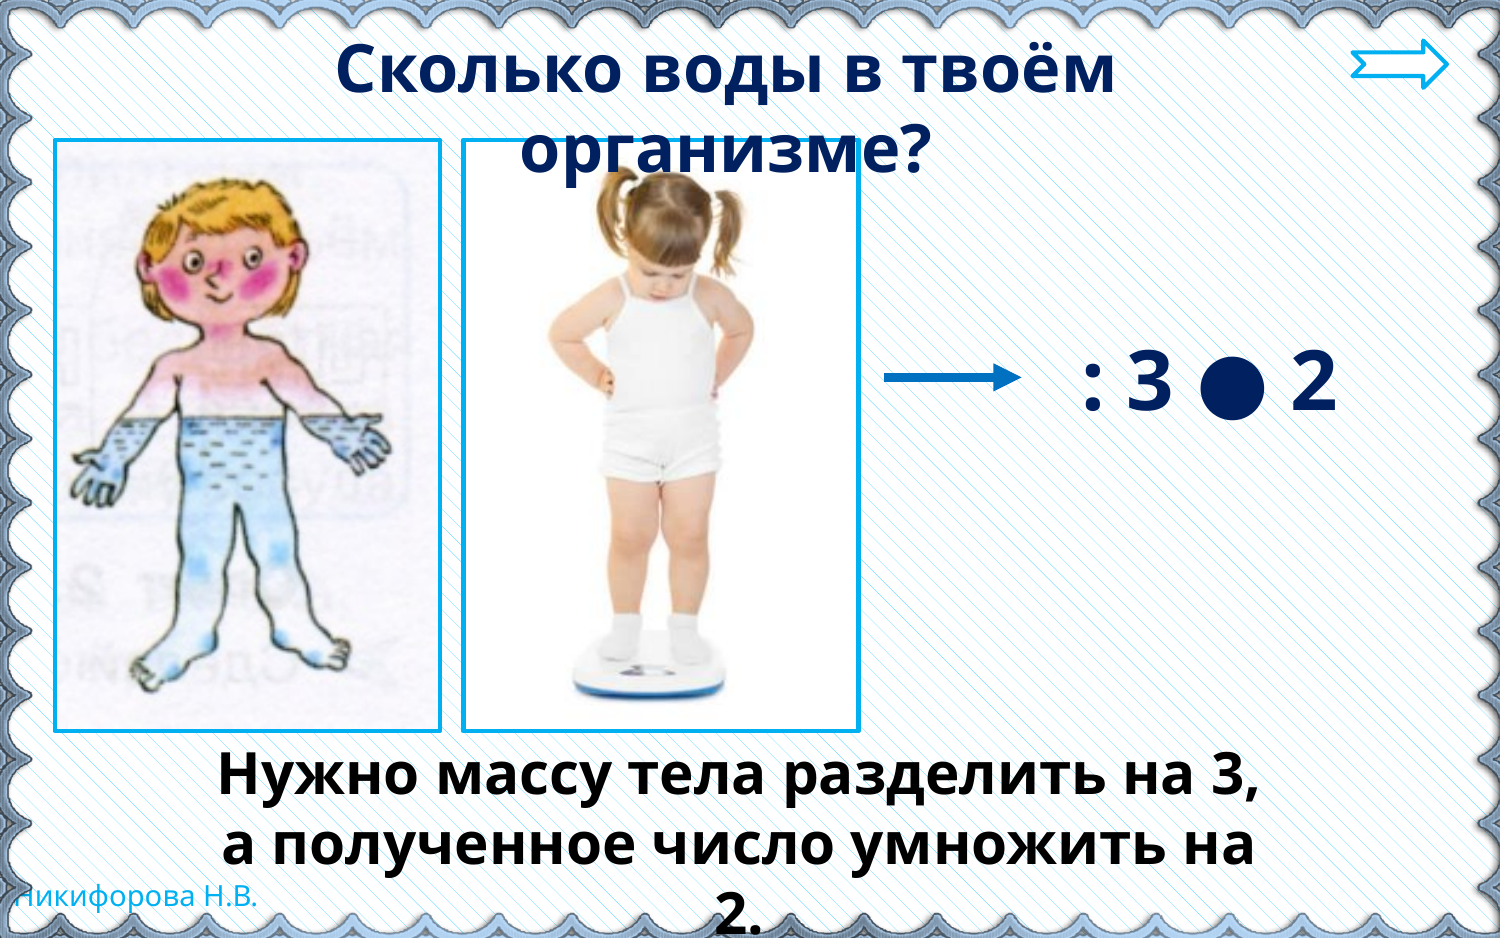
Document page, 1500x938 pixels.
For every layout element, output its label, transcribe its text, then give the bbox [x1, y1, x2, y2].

text_box [1350, 38, 1450, 90]
text_box Нужно массу тела разделить на 3, а полученное число умножить на 2. [183, 728, 1295, 938]
text_box : 3 ● 2 [976, 319, 1444, 434]
text_box Сколько воды в твоём организме? [112, 18, 1341, 193]
picture [467, 141, 855, 728]
picture [58, 143, 437, 728]
